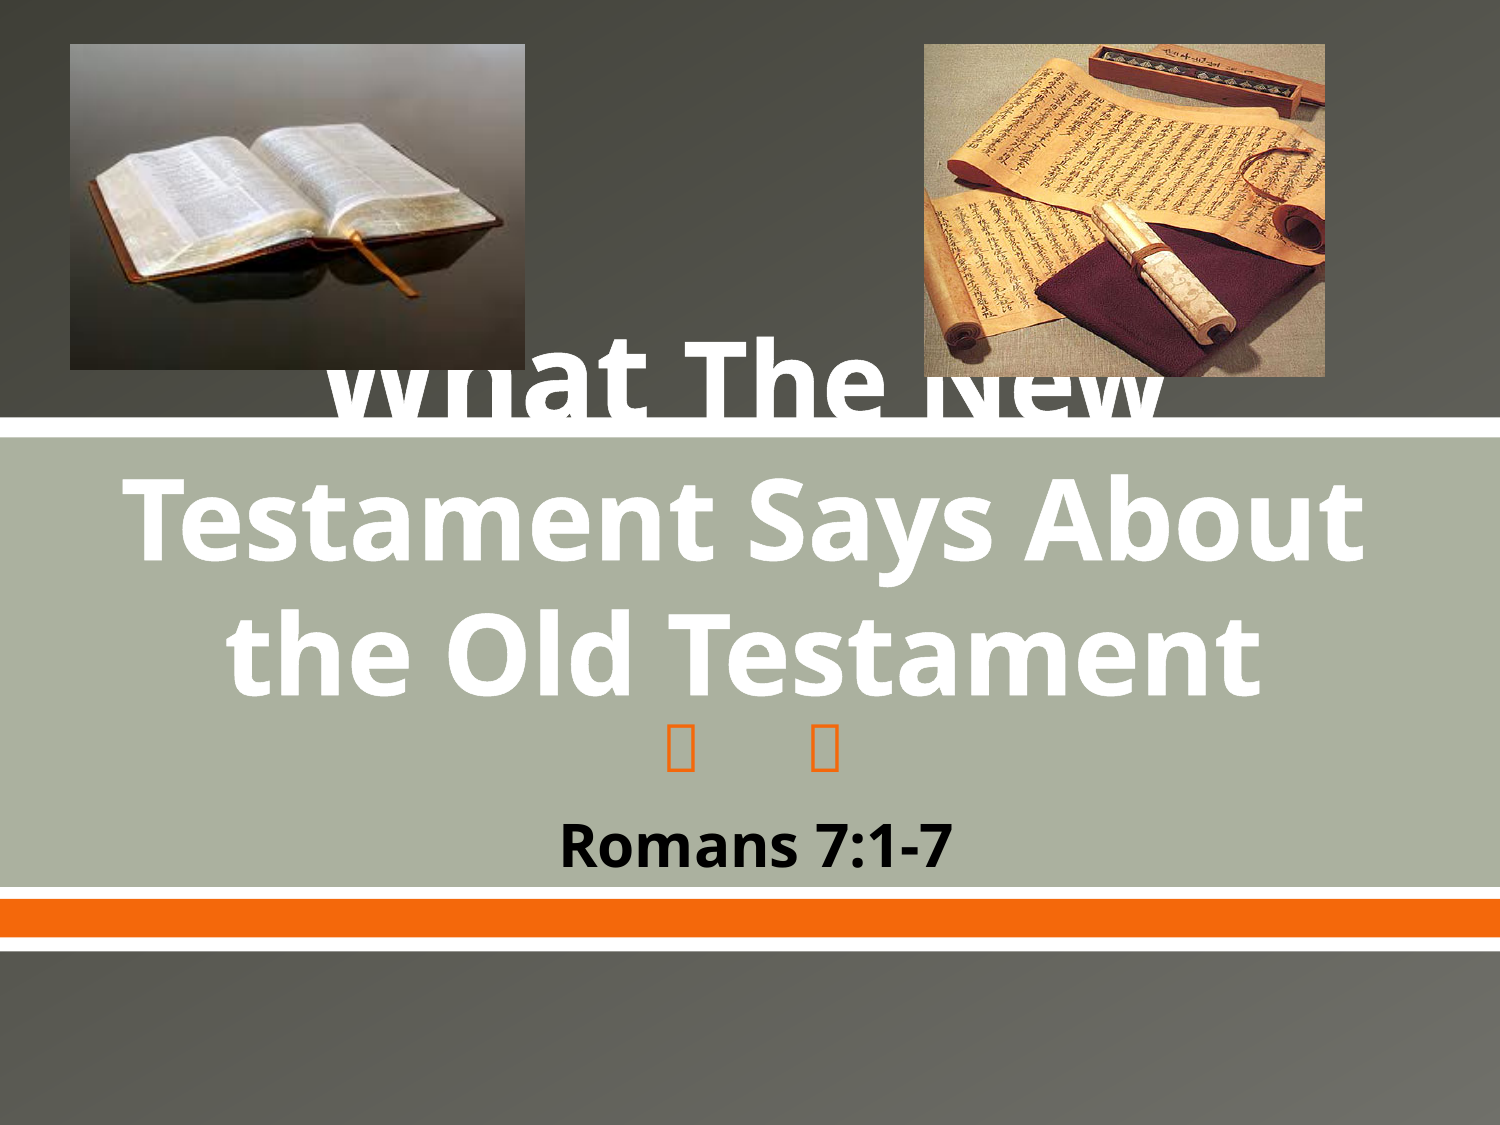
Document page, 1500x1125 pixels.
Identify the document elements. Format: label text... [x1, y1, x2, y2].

title What The New Testament Says About the Old Testament [24, 450, 1463, 725]
subtitle Romans 7:1-7 [99, 800, 1413, 888]
picture [924, 43, 1326, 377]
picture [70, 43, 526, 371]
